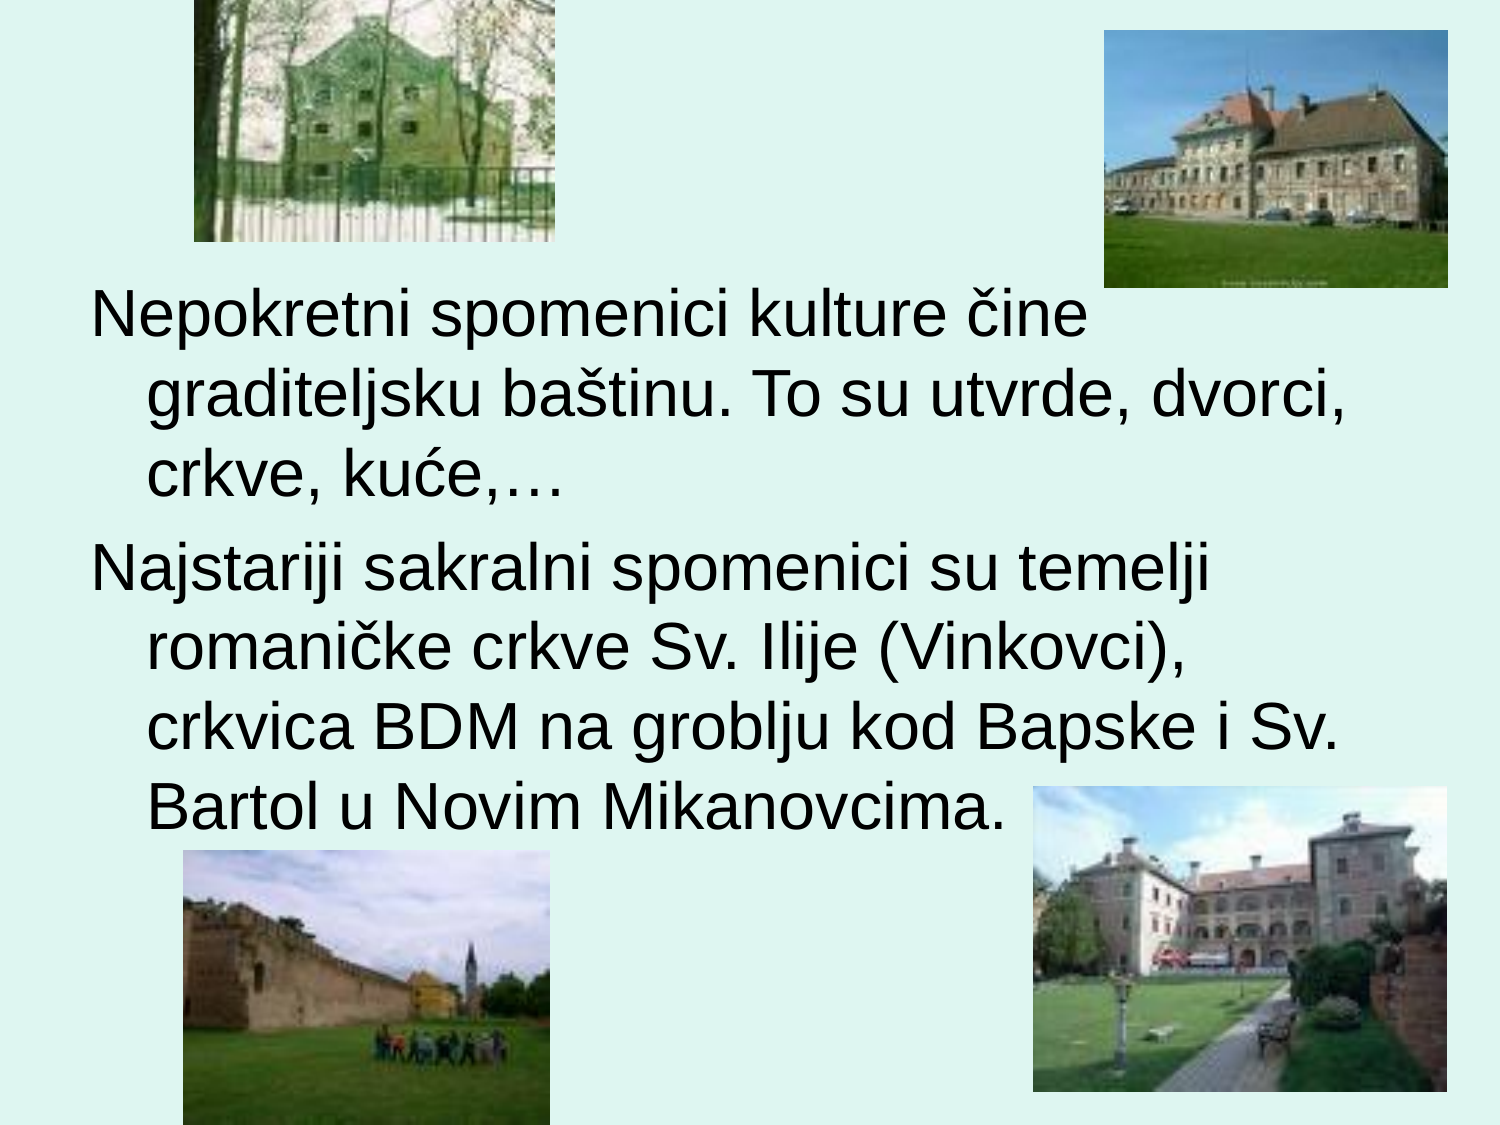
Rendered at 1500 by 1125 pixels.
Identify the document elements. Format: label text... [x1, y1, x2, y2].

picture [1033, 786, 1447, 1093]
list Nepokretni spomenici kulture čine graditeljsku baštinu. To su utvrde, dvorci, crkve, kuće,… Najstariji sakralni spomenici su temelji romaničke crkve Sv. Ilije (Vinkovci), crkvica BDM na groblju kod Bapske i Sv. Bartol u Novim Mikanovcima. [75, 262, 1425, 1005]
picture [194, 0, 556, 242]
picture [182, 849, 550, 1125]
picture [1104, 30, 1448, 288]
